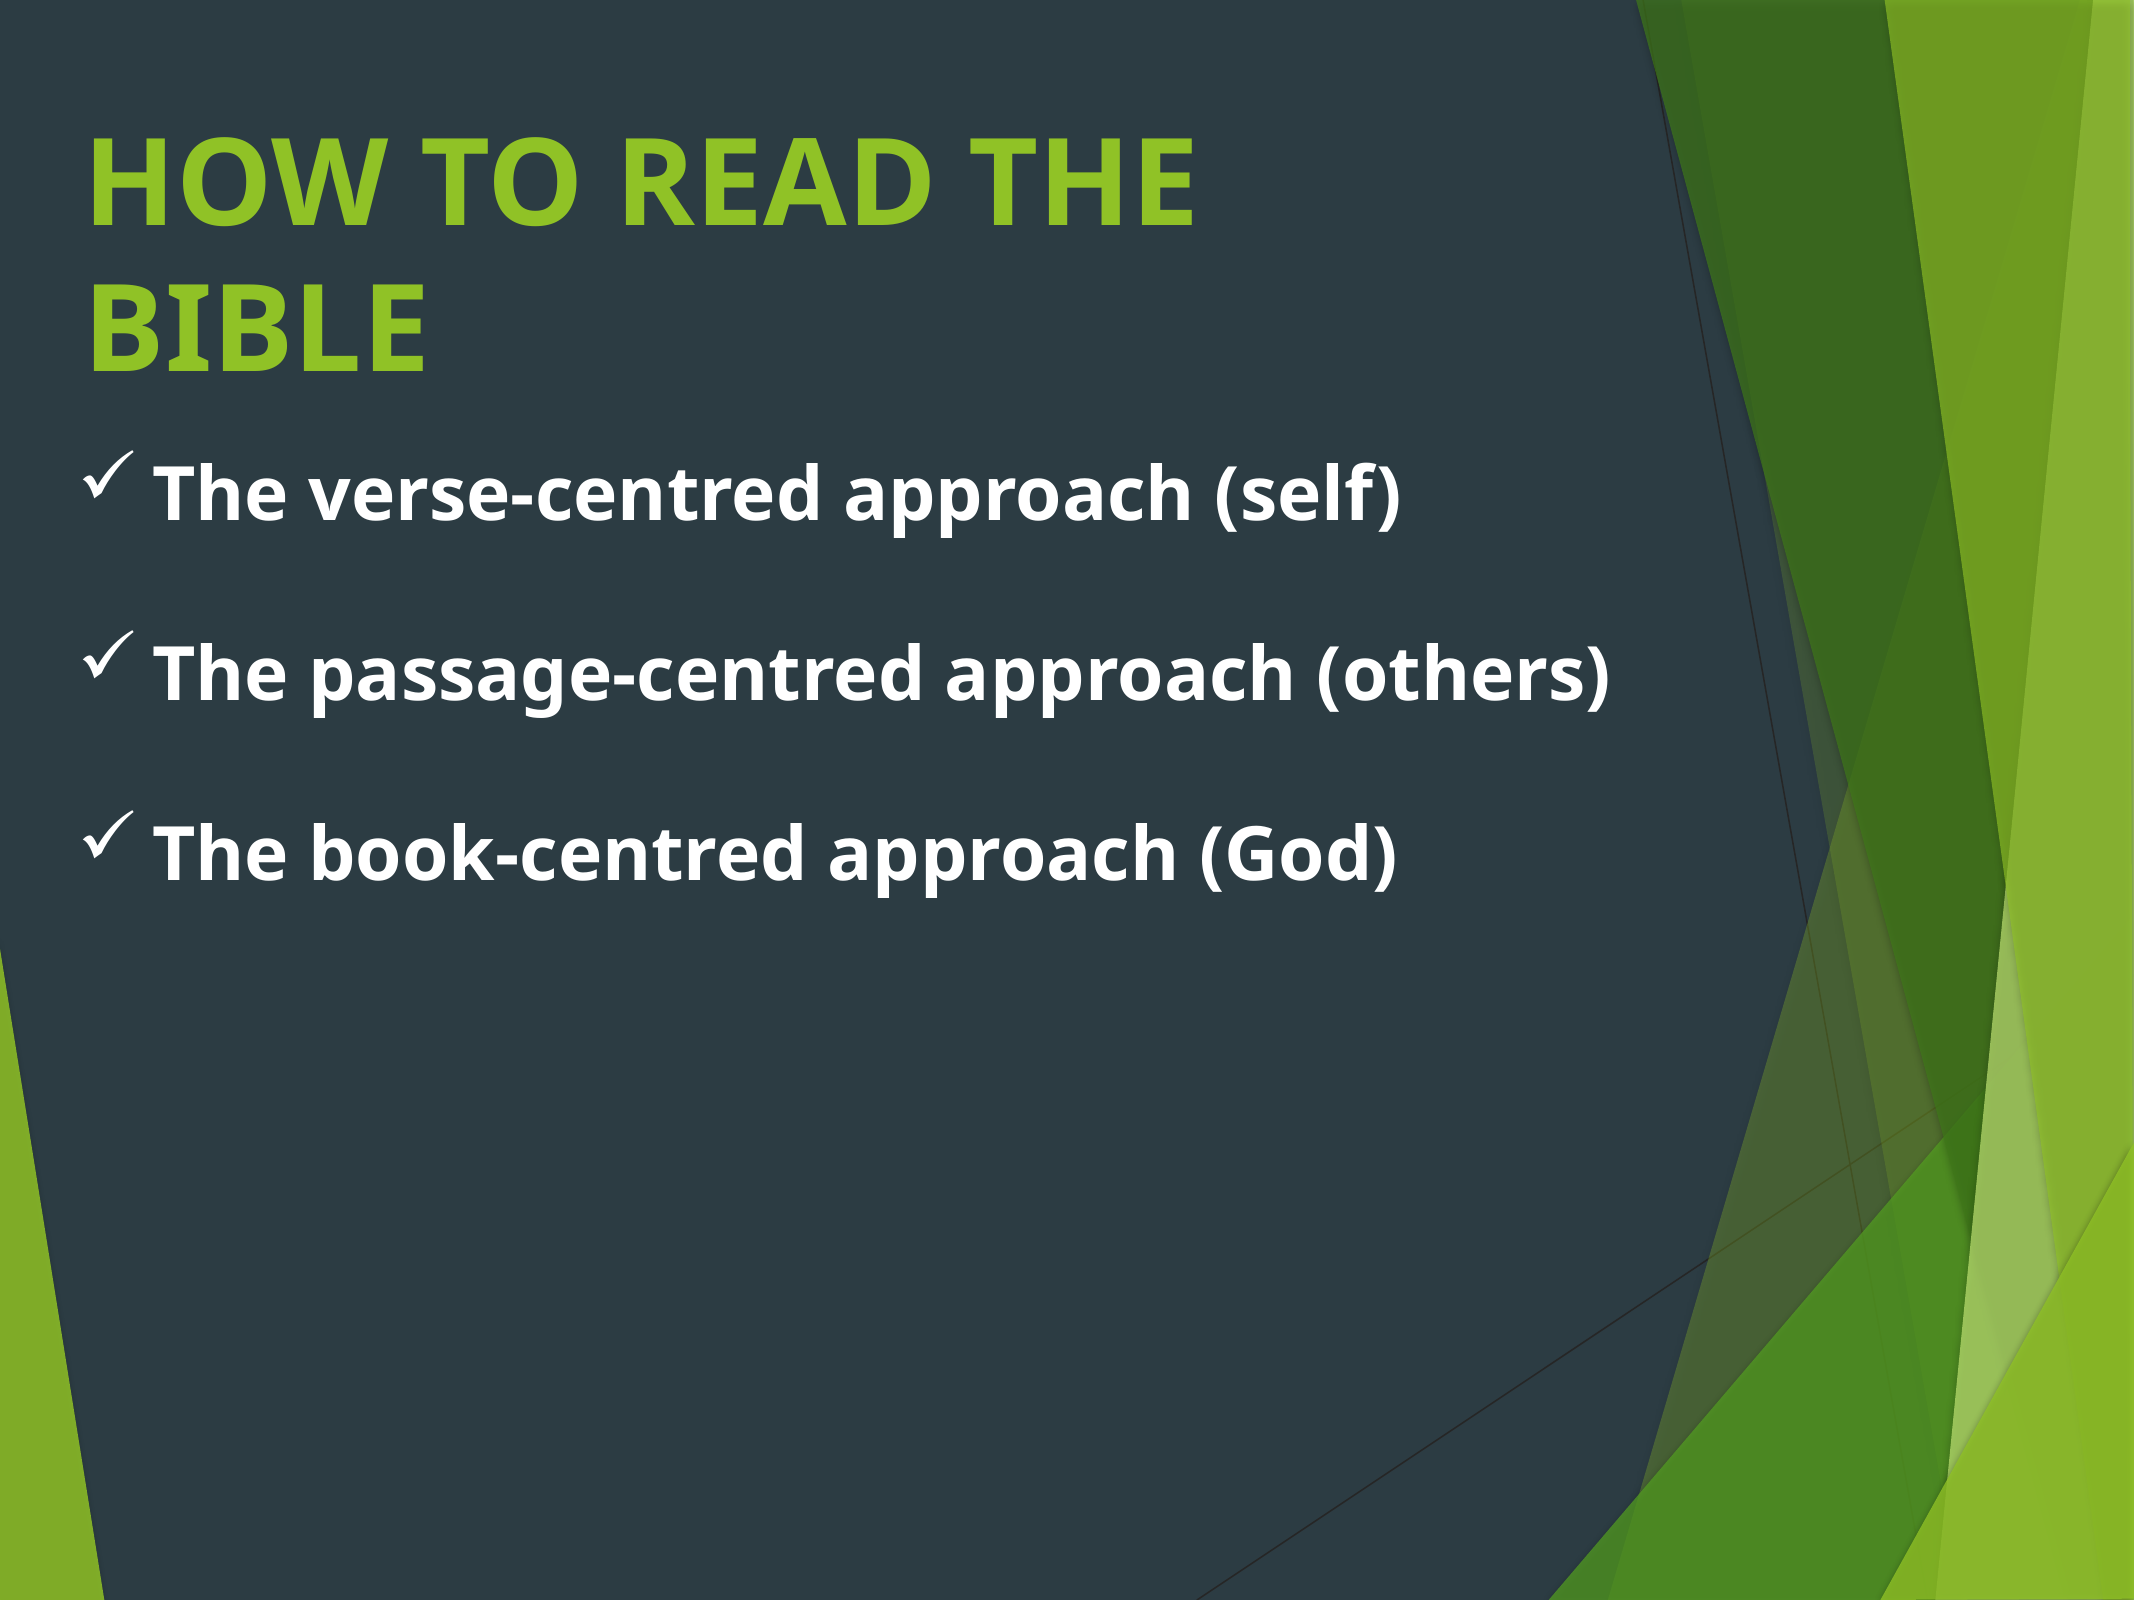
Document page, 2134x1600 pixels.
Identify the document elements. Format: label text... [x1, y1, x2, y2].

title HOW TO READ THE BIBLE [68, 96, 1550, 347]
text_box The verse-centred approach (self) The passage-centred approach (others) The book-centred approach (God) [68, 347, 1857, 904]
